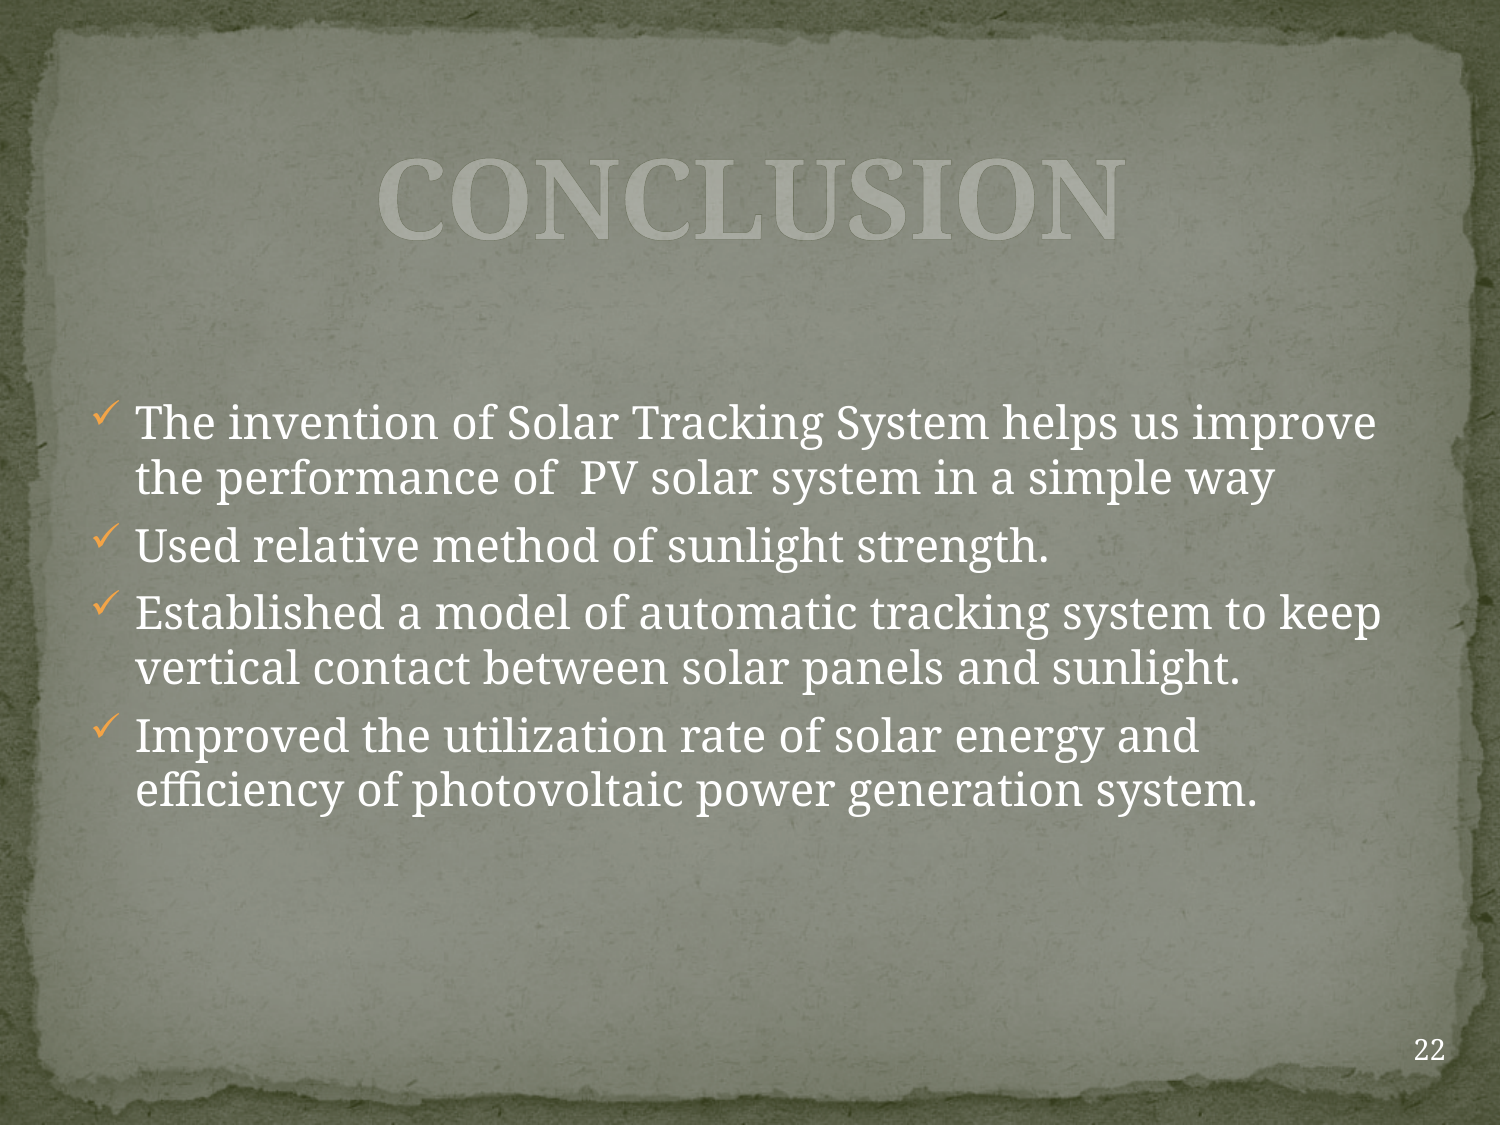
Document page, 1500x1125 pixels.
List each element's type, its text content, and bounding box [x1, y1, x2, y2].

list The invention of Solar Tracking System helps us improve the performance of PV solar system in a simple way Used relative method of sunlight strength. Established a model of automatic tracking system to keep vertical contact between solar panels and sunlight. Improved the utilization rate of solar energy and efficiency of photovoltaic power generation system. [75, 386, 1425, 1038]
title CONCLUSION [74, 115, 1425, 270]
slide_number 22 [1379, 1014, 1480, 1089]
